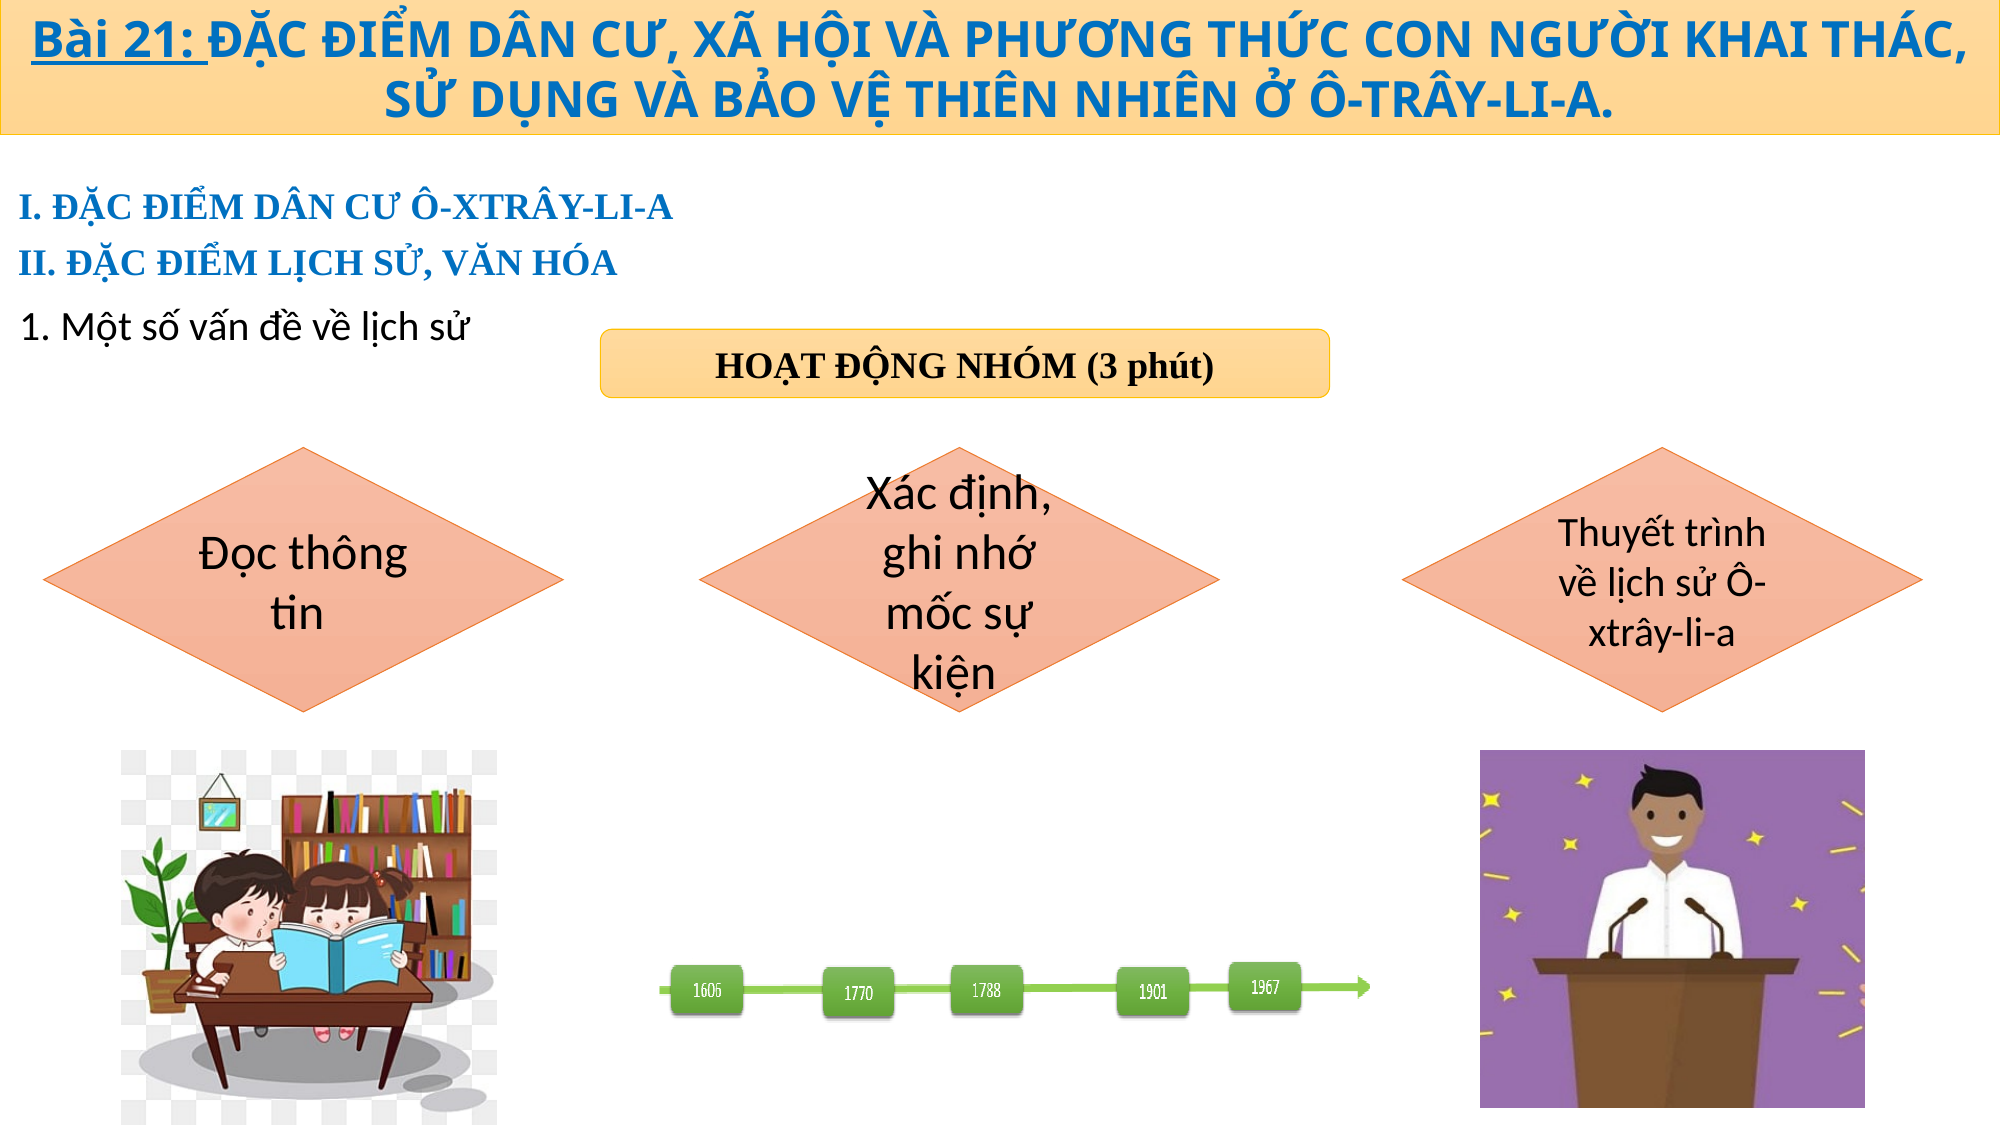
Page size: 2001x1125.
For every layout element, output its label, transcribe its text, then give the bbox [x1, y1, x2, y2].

text_box Bài 21: ĐẶC ĐIỂM DÂN CƯ, XÃ HỘI VÀ PHƯƠNG THỨC CON NGƯỜI KHAI THÁC, SỬ DỤNG VÀ BẢO VỆ THIÊN NHIÊN Ở Ô-TRÂY-LI-A. [0, 0, 2000, 135]
text_box HOẠT ĐỘNG NHÓM (3 phút) [599, 328, 1220, 399]
picture [643, 958, 1370, 1023]
text_box Đọc thông tin [42, 446, 565, 713]
text_box HOẠT ĐỘNG NHÓM (3 phút) [1223, 328, 1331, 399]
text_box 1. Một số vấn đề về lịch sử [4, 291, 545, 356]
text_box I. ĐẶC ĐIỂM DÂN CƯ Ô-XTRÂY-LI-A [3, 174, 696, 235]
picture [121, 750, 497, 1125]
picture [1480, 750, 1865, 1109]
text_box Thuyết trình về lịch sử Ô-xtrây-li-a [1401, 446, 1924, 713]
text_box II. ĐẶC ĐIỂM LỊCH SỬ, VĂN HÓA [3, 230, 641, 291]
text_box Xác định, ghi nhớ mốc sự kiện [698, 446, 1220, 713]
